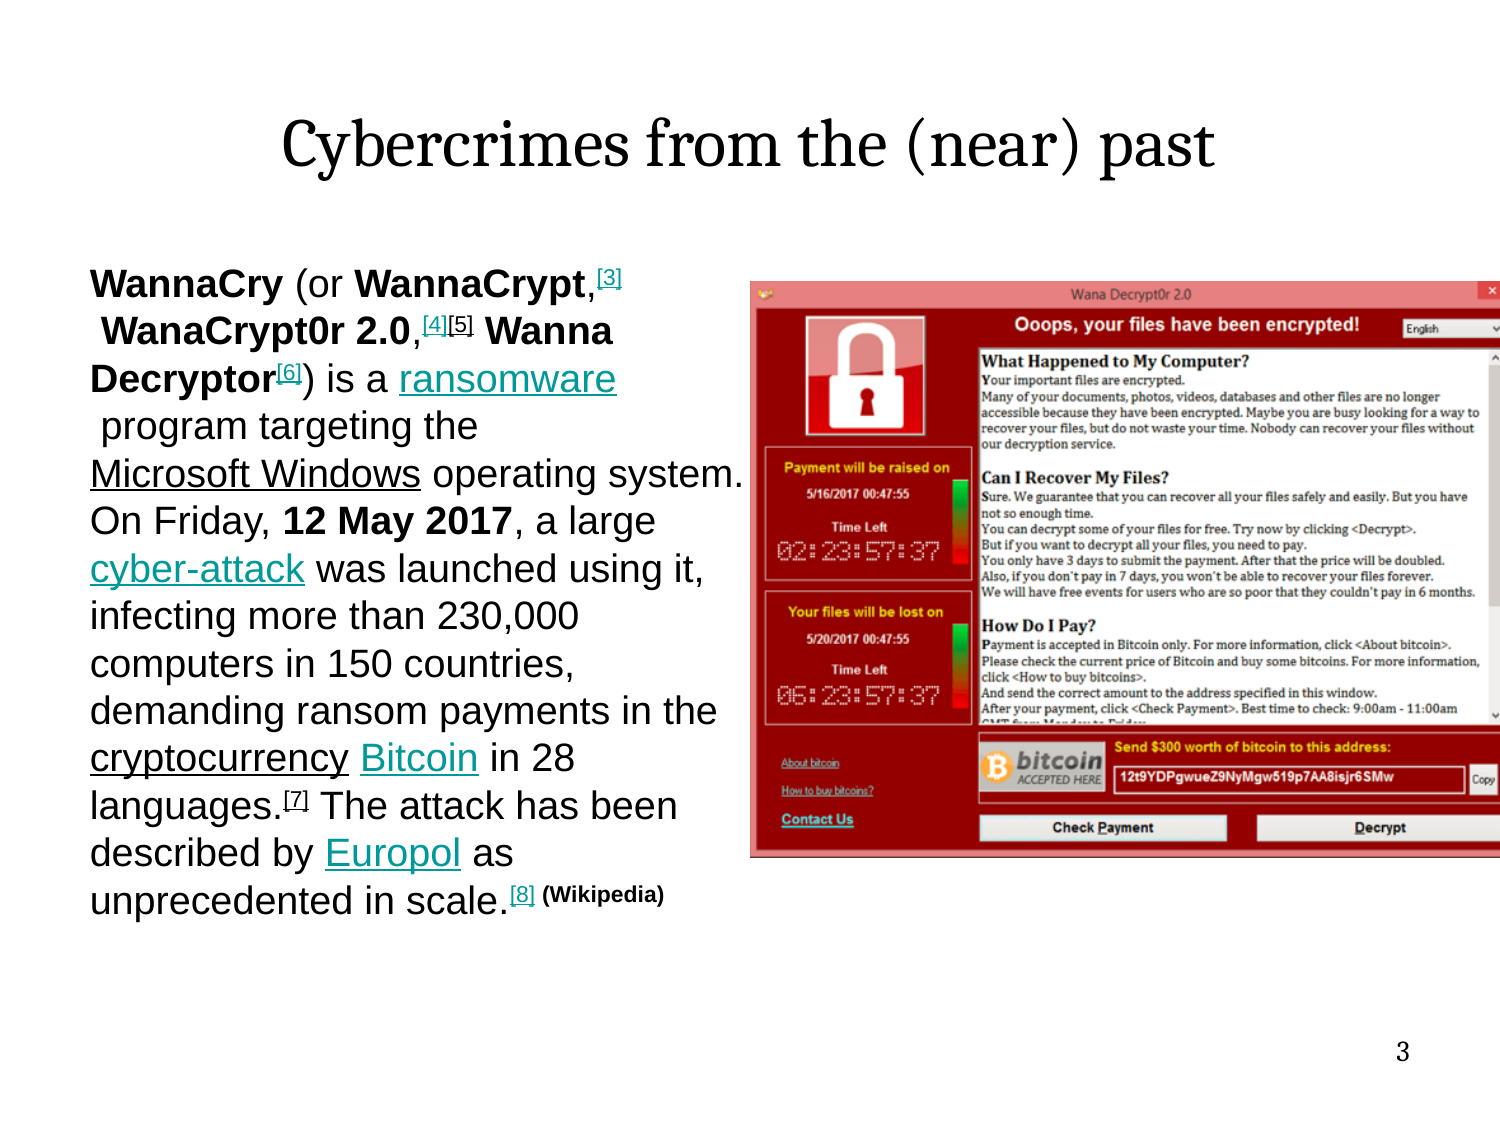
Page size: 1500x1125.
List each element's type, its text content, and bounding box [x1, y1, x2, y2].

picture [749, 281, 1500, 858]
title Cybercrimes from the (near) past [75, 45, 1425, 233]
slide_number 3 [1074, 1024, 1425, 1103]
text_box WannaCry (or WannaCrypt,[3] WanaCrypt0r 2.0,[4][5] Wanna Decryptor[6]) is a ransomware program targeting the Microsoft Windows operating system. On Friday, 12 May 2017, a large cyber-attack was launched using it, infecting more than 230,000 computers in 150 countries, demanding ransom payments in the cryptocurrency Bitcoin in 28 languages.[7] The attack has been described by Europol as unprecedented in scale.[8] (Wikipedia) [75, 249, 775, 930]
